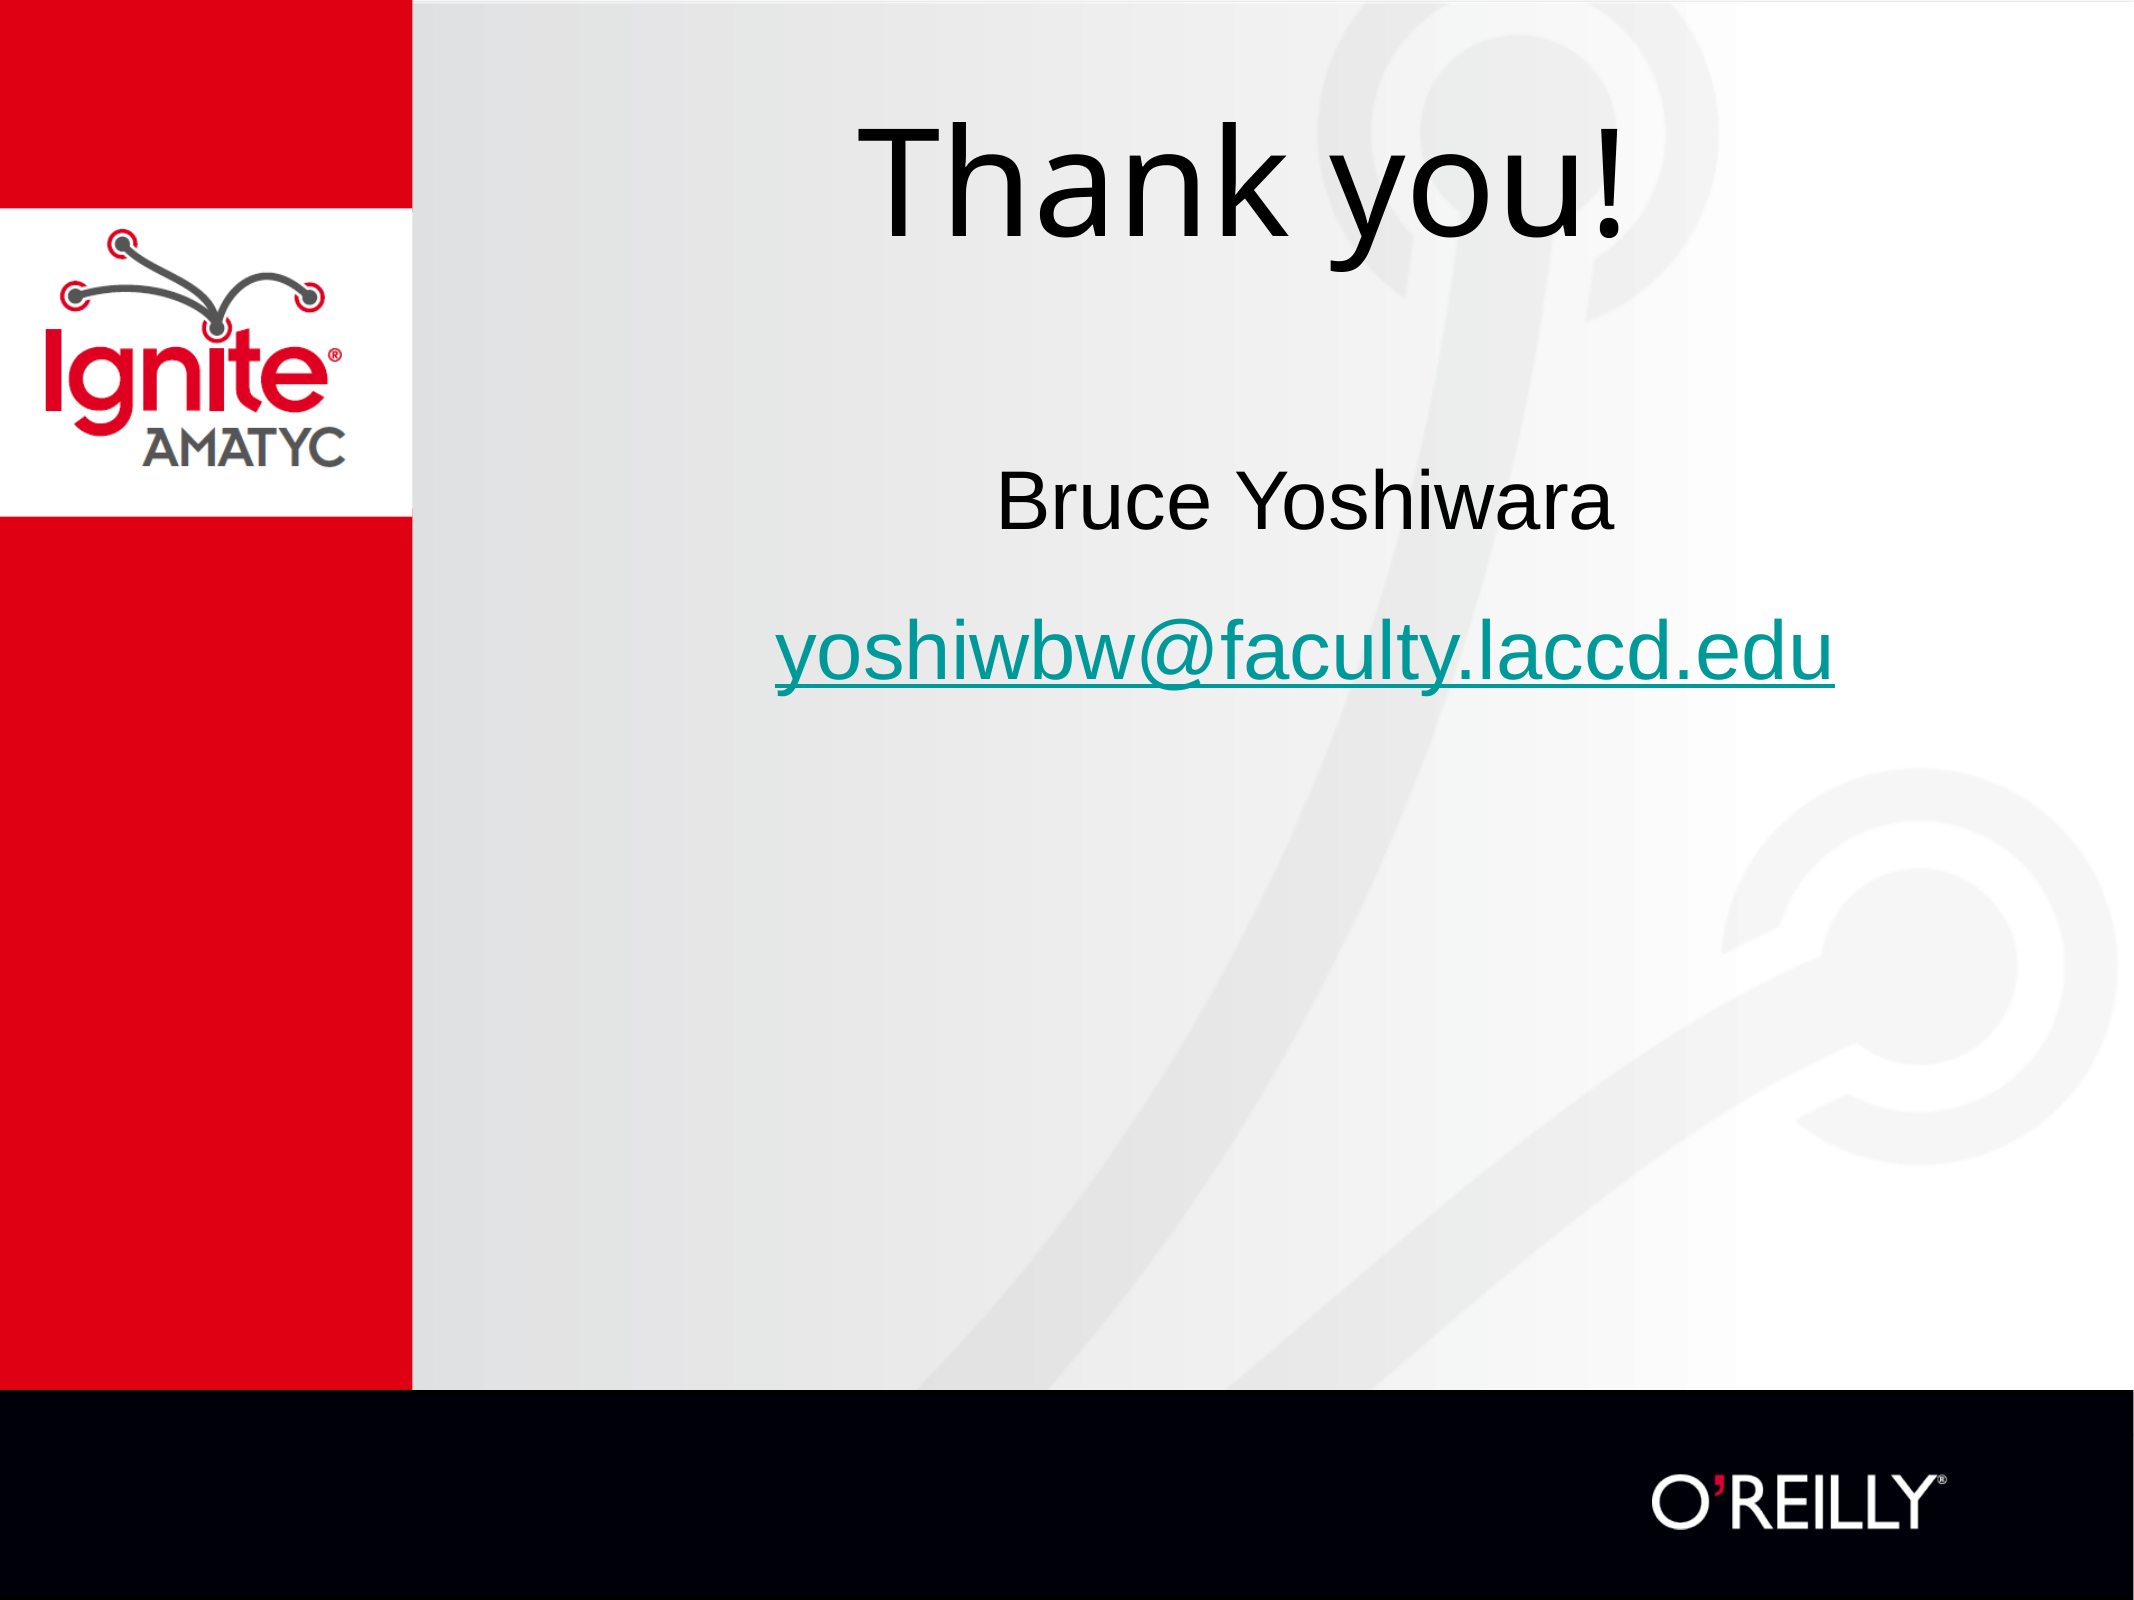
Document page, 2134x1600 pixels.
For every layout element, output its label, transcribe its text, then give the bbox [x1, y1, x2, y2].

title Thank you! [466, 41, 2022, 276]
picture [1652, 1473, 1960, 1530]
picture [29, 219, 362, 483]
picture [413, 0, 2134, 1390]
list Bruce Yoshiwara yoshiwbw@faculty.laccd.edu [461, 436, 2026, 1380]
